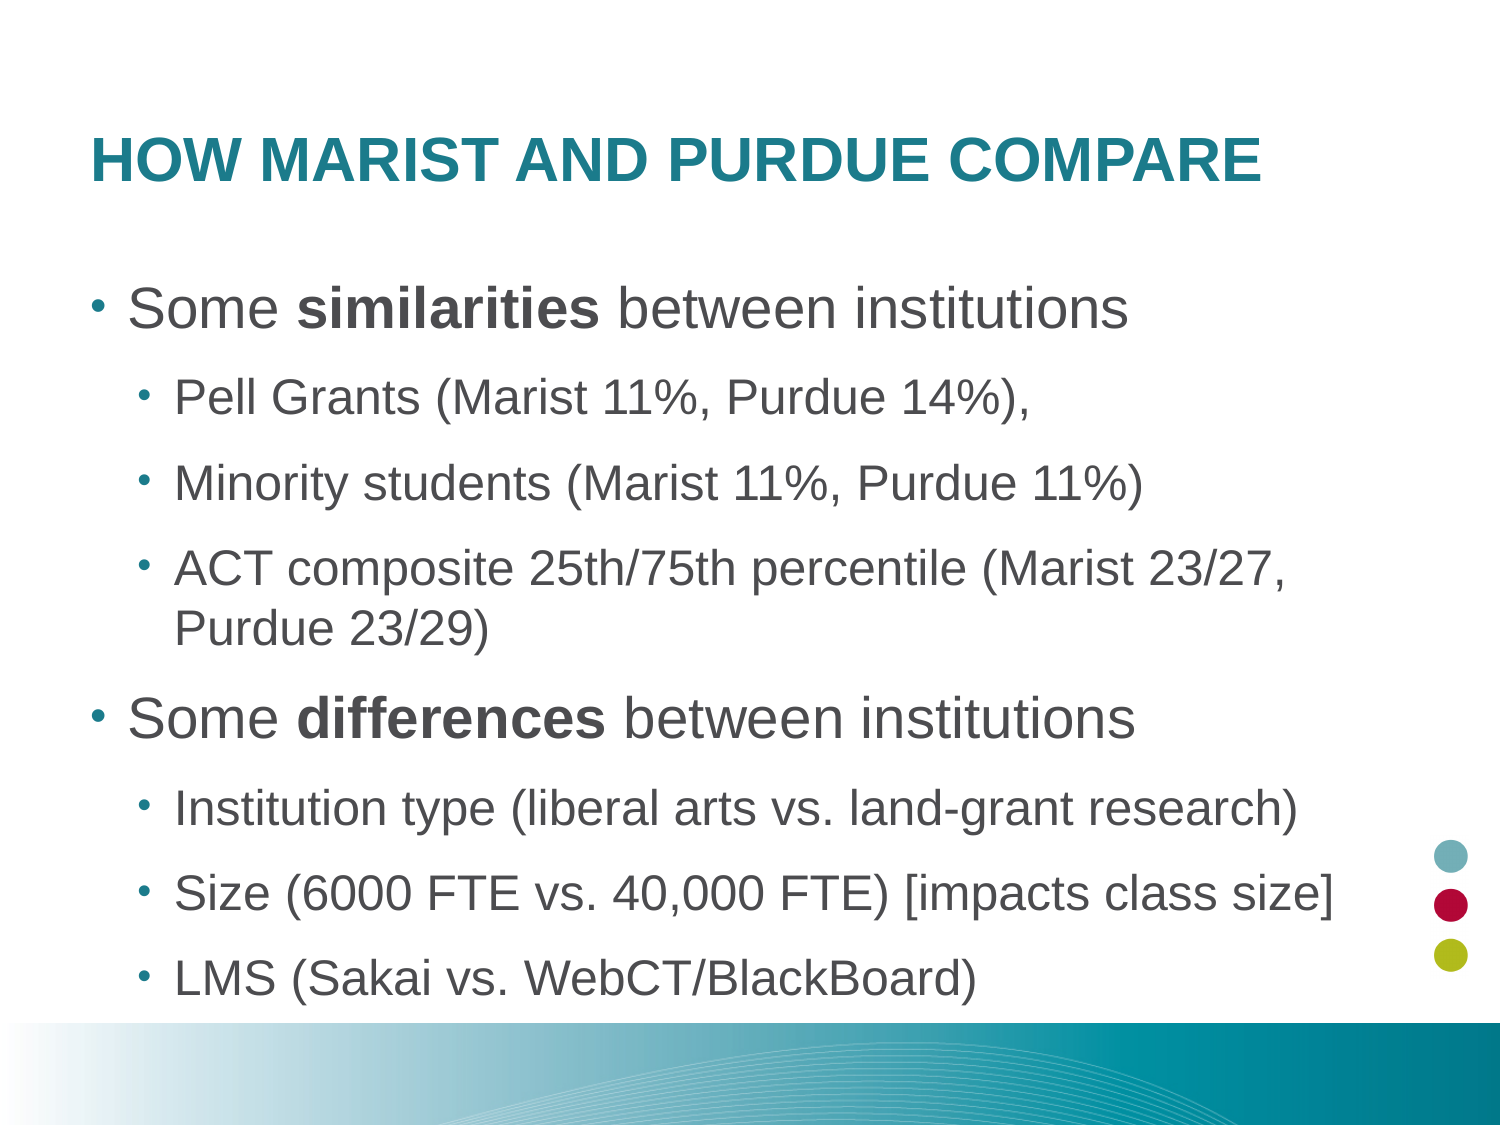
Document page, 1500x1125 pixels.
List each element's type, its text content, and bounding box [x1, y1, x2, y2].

list Some similarities between institutions Pell Grants (Marist 11%, Purdue 14%), Minority students (Marist 11%, Purdue 11%) ACT composite 25th/75th percentile (Marist 23/27, Purdue 23/29) Some differences between institutions Institution type (liberal arts vs. land-grant research) Size (6000 FTE vs. 40,000 FTE) [impacts class size] LMS (Sakai vs. WebCT/BlackBoard) [74, 262, 1451, 1006]
picture [1451, 835, 1469, 979]
picture [0, 1023, 1500, 1125]
title How Marist and Purdue compare [75, 62, 1450, 250]
